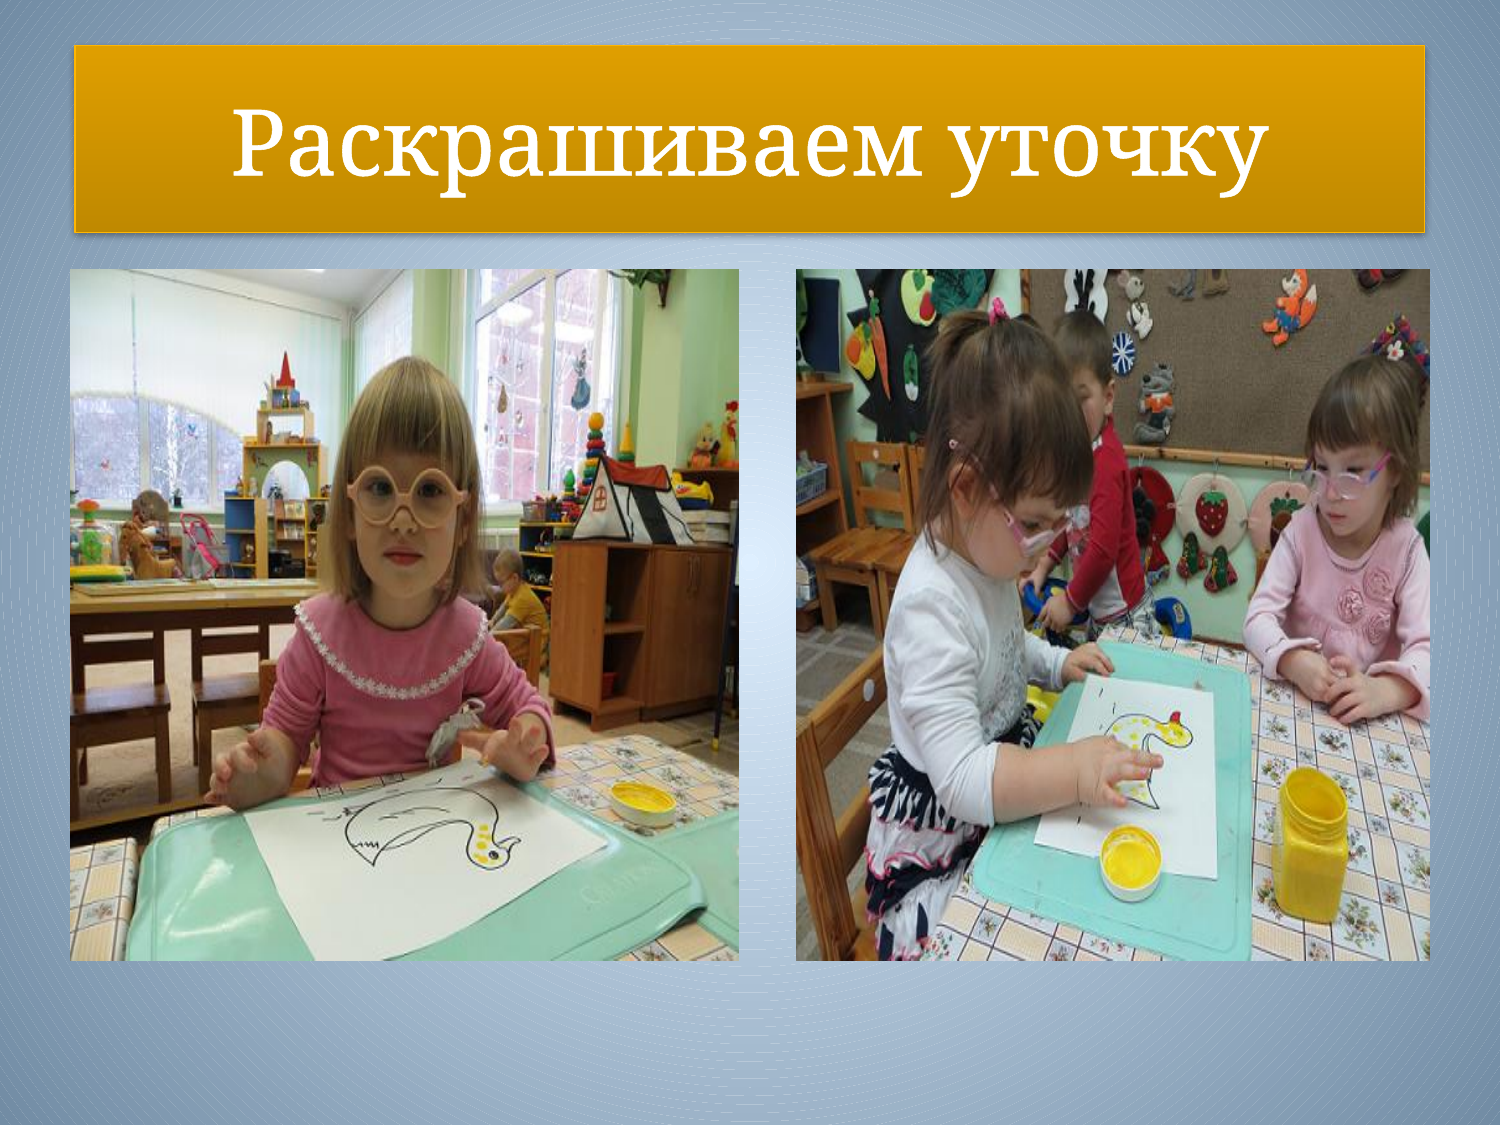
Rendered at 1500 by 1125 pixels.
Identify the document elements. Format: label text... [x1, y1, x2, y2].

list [70, 269, 739, 961]
title Раскрашиваем уточку [74, 45, 1425, 233]
picture [796, 269, 1430, 961]
